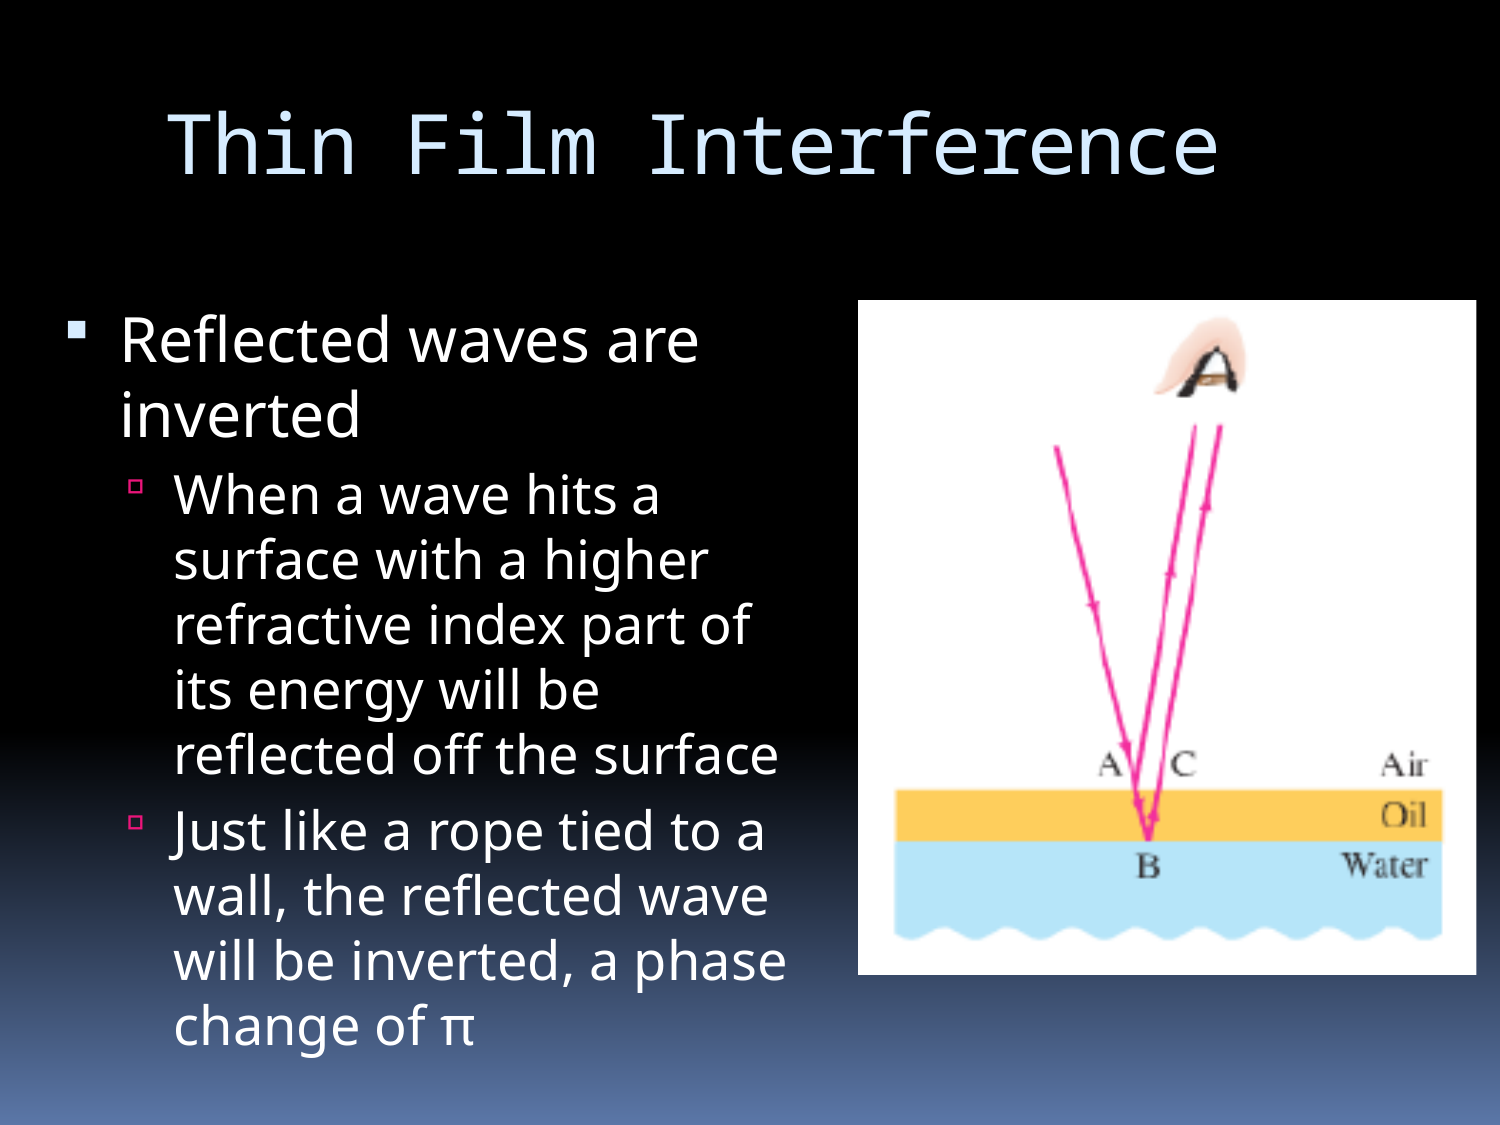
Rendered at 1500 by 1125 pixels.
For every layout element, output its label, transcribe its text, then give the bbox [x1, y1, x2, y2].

list Reflected waves are inverted When a wave hits a surface with a higher refractive index part of its energy will be reflected off the surface Just like a rope tied to a wall, the reflected wave will be inverted, a phase change of π [37, 292, 838, 1043]
title Thin Film Interference [150, 83, 1425, 234]
picture [857, 299, 1477, 976]
